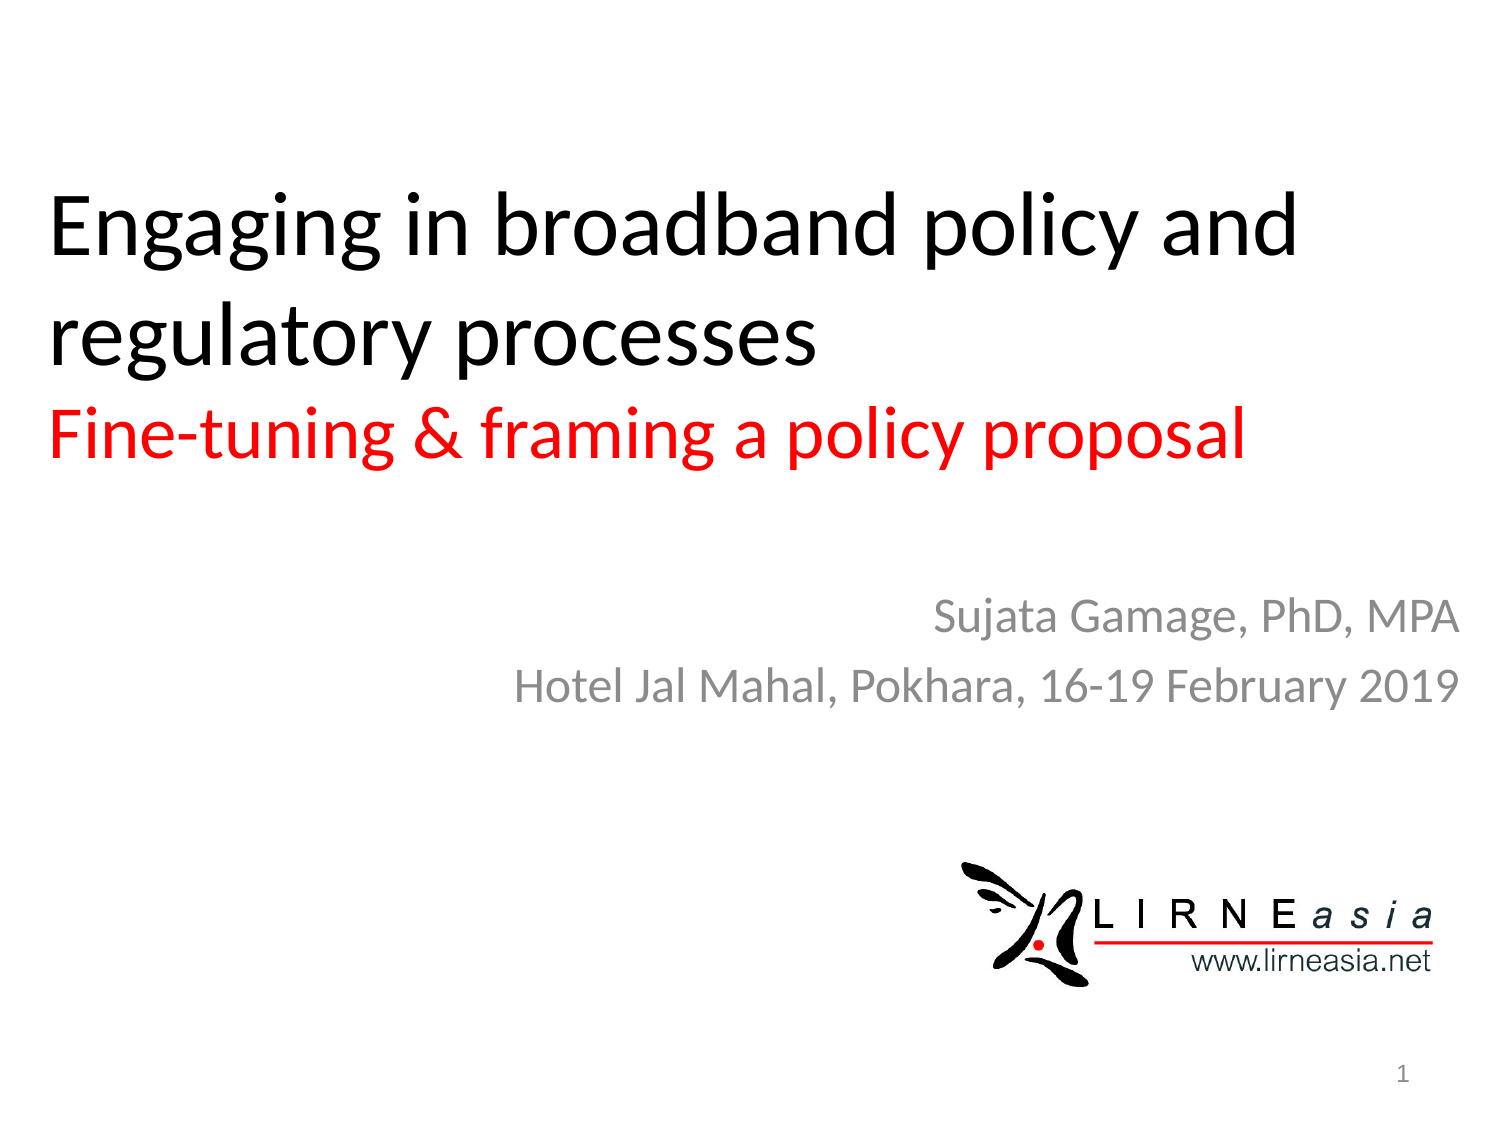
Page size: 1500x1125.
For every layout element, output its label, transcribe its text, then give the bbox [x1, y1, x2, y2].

picture [961, 862, 1433, 987]
subtitle Sujata Gamage, PhD, MPA Hotel Jal Mahal, Pokhara, 16-19 February 2019 [87, 574, 1476, 763]
title Engaging in broadband policy and regulatory processes Fine-tuning & framing a policy proposal [33, 162, 1467, 476]
slide_number 1 [1074, 1042, 1425, 1103]
